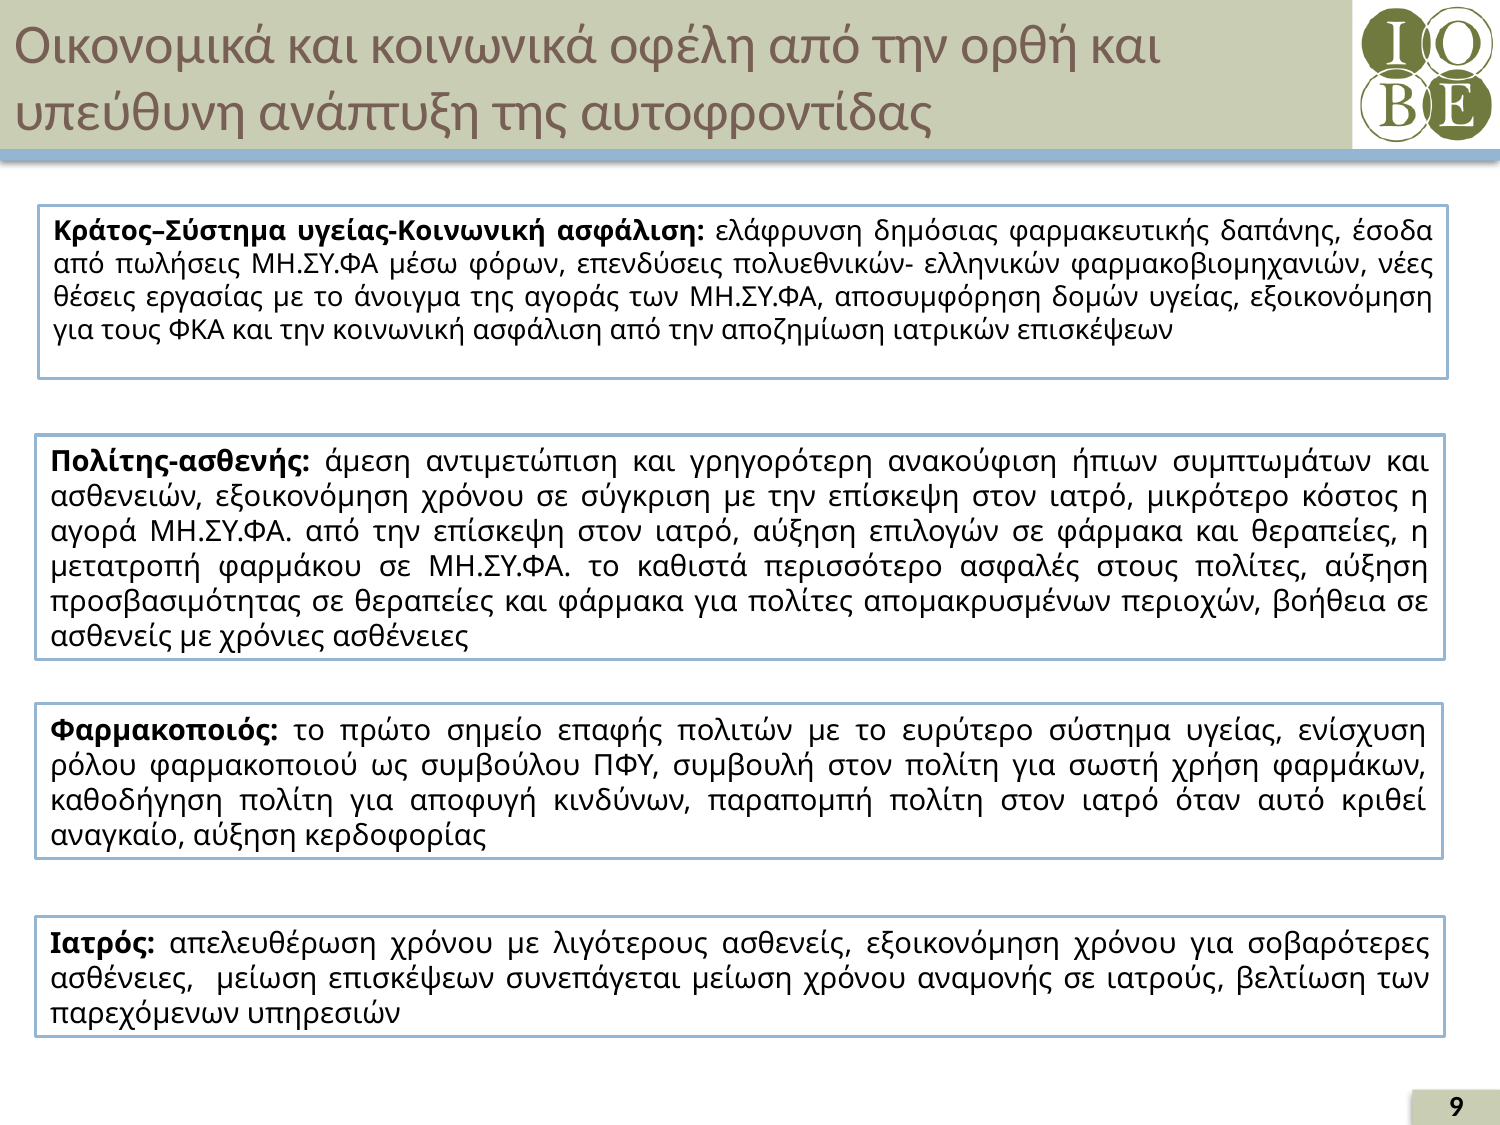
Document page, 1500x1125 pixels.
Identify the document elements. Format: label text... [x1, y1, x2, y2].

title Οικονομικά και κοινωνικά οφέλη από την ορθή και υπεύθυνη ανάπτυξη της αυτοφροντίδας [0, 0, 1353, 149]
picture [1353, 0, 1500, 149]
text_box Πολίτης-ασθενής: άμεση αντιμετώπιση και γρηγορότερη ανακούφιση ήπιων συμπτωμάτων και ασθενειών, εξοικονόμηση χρόνου σε σύγκριση με την επίσκεψη στον ιατρό, μικρότερο κόστος η αγορά ΜΗ.ΣΥ.ΦΑ. από την επίσκεψη στον ιατρό, αύξηση επιλογών σε φάρμακα και θεραπείες, η μετατροπή φαρμάκου σε ΜΗ.ΣΥ.ΦΑ. το καθιστά περισσότερο ασφαλές στους πολίτες, αύξηση προσβασιμότητας σε θεραπείες και φάρμακα για πολίτες απομακρυσμένων περιοχών, βοήθεια σε ασθενείς με χρόνιες ασθένειες [34, 433, 1446, 661]
text_box Ιατρός: απελευθέρωση χρόνου με λιγότερους ασθενείς, εξοικονόμηση χρόνου για σοβαρότερες ασθένειες, μείωση επισκέψεων συνεπάγεται μείωση χρόνου αναμονής σε ιατρούς, βελτίωση των παρεχόμενων υπηρεσιών [34, 915, 1446, 1038]
slide_number 9 [1412, 1084, 1500, 1125]
list Κράτος–Σύστημα υγείας-Κοινωνική ασφάλιση: ελάφρυνση δημόσιας φαρμακευτικής δαπάνης, έσοδα από πωλήσεις ΜΗ.ΣΥ.ΦΑ μέσω φόρων, επενδύσεις πολυεθνικών- ελληνικών φαρμακοβιομηχανιών, νέες θέσεις εργασίας με το άνοιγμα της αγοράς των ΜΗ.ΣΥ.ΦΑ, αποσυμφόρηση δομών υγείας, εξοικονόμηση για τους ΦΚΑ και την κοινωνική ασφάλιση από την αποζημίωση ιατρικών επισκέψεων [37, 204, 1449, 380]
text_box Φαρμακοποιός: το πρώτο σημείο επαφής πολιτών με το ευρύτερο σύστημα υγείας, ενίσχυση ρόλου φαρμακοποιού ως συμβούλου ΠΦΥ, συμβουλή στον πολίτη για σωστή χρήση φαρμάκων, καθοδήγηση πολίτη για αποφυγή κινδύνων, παραπομπή πολίτη στον ιατρό όταν αυτό κριθεί αναγκαίο, αύξηση κερδοφορίας [34, 702, 1444, 860]
